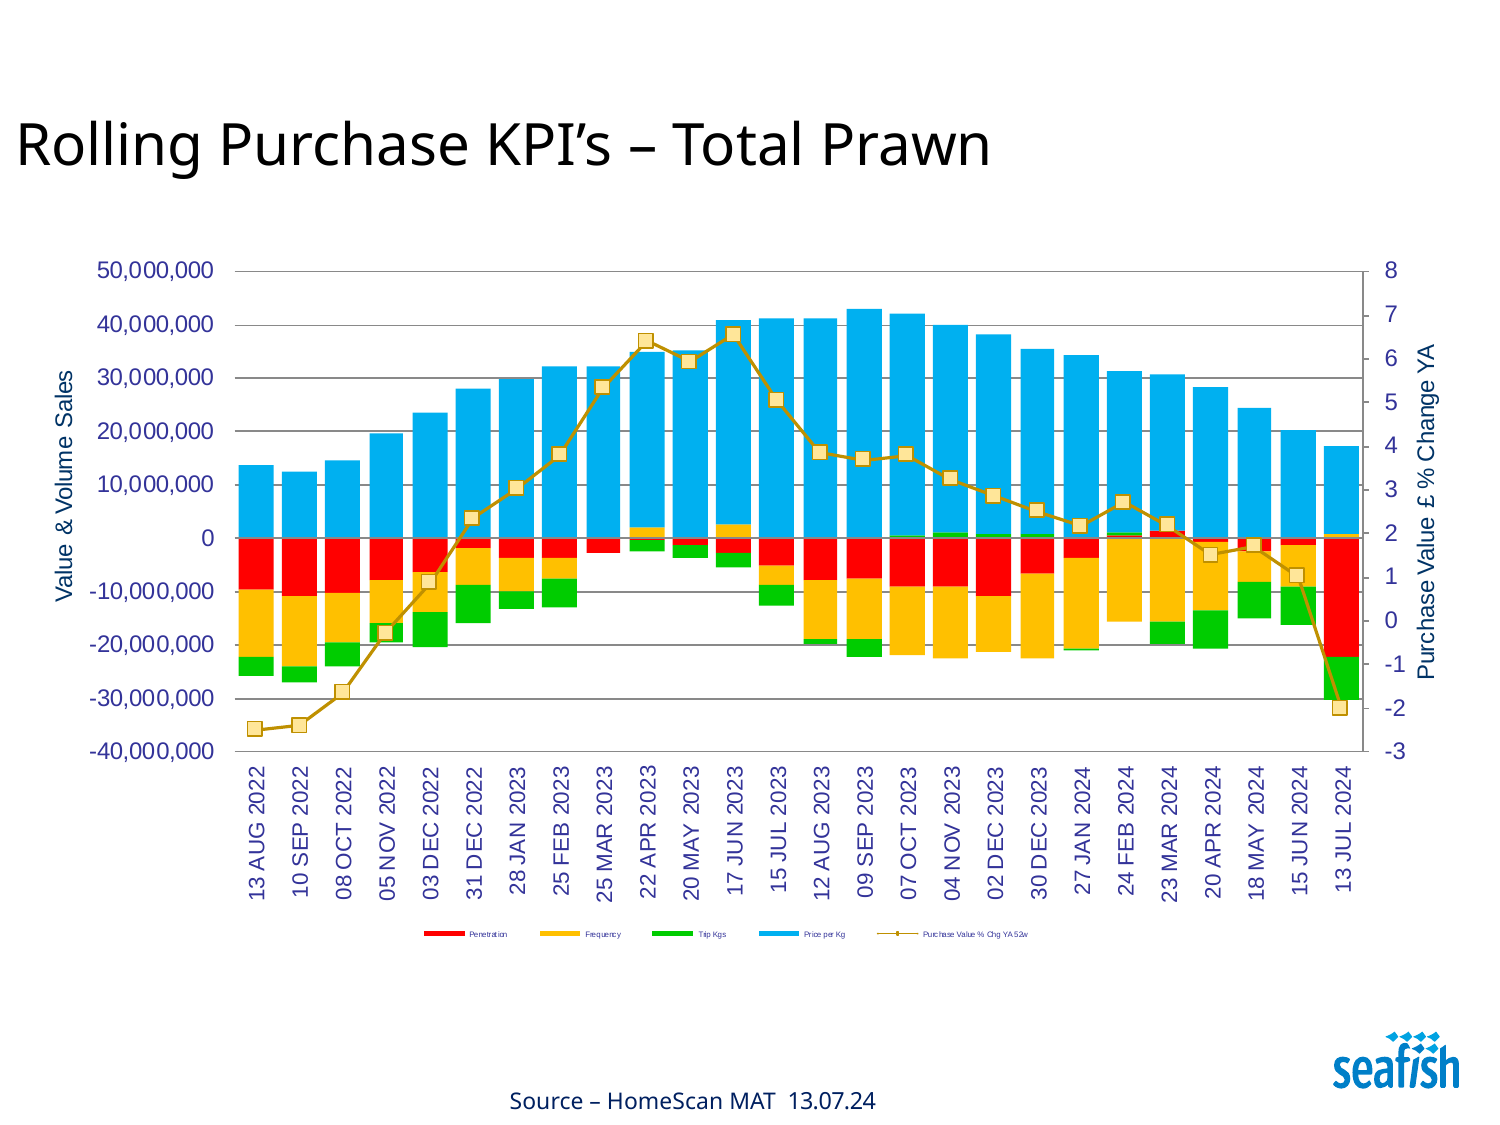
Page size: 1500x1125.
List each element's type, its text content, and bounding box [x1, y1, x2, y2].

title Rolling Purchase KPI’s – Total Prawn [0, 101, 1459, 192]
picture [782, 1082, 1047, 1119]
text_box Source – HomeScan MAT [349, 1073, 799, 1123]
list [34, 229, 1454, 976]
